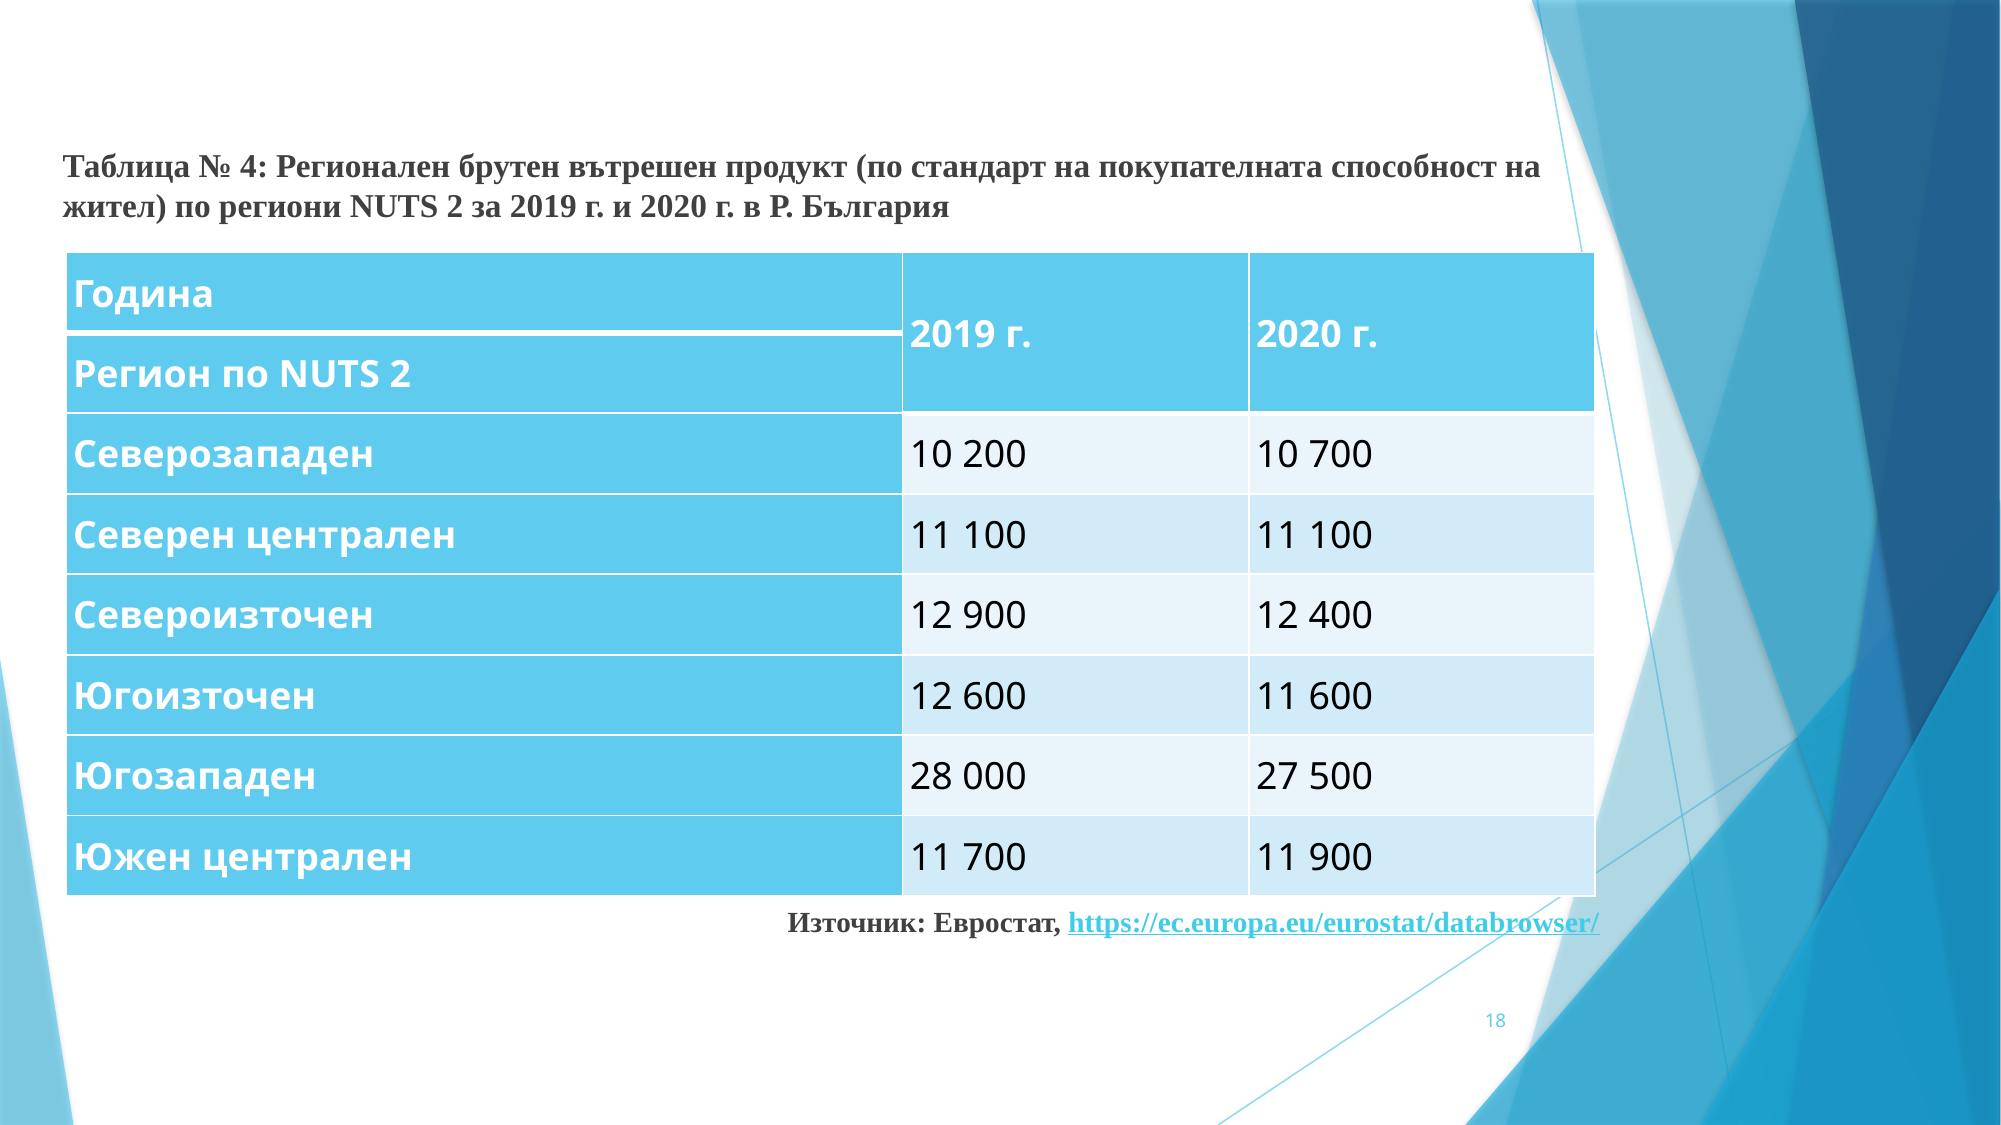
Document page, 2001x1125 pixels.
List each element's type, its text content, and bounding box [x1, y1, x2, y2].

table_cell 12 600 [903, 656, 1248, 734]
list Таблица № 4: Регионален брутен вътрешен продукт (по стандарт на покупателната способност на жител) по региони NUTS 2 за 2019 г. и 2020 г. в Р. България Източник: Евростат, https://ec.europa.eu/eurostat/databrowser/ [47, 136, 1619, 991]
table_cell Регион по NUTS 2 [67, 336, 902, 412]
table_cell 11 700 [903, 816, 1248, 895]
table_cell 27 500 [1250, 736, 1594, 815]
table_cell 12 900 [903, 575, 1248, 654]
table_cell 11 100 [903, 495, 1248, 573]
table_cell 11 600 [1250, 656, 1594, 734]
table_cell Южен централен [67, 816, 902, 895]
slide_number 18 [1409, 991, 1522, 1051]
table_cell 10 200 [903, 416, 1248, 493]
table_cell 11 900 [1250, 816, 1594, 895]
table_cell Северозападен [67, 414, 902, 493]
table_cell 10 700 [1250, 416, 1594, 493]
table_cell Северен централен [67, 495, 902, 573]
table_header 2019 г. [903, 253, 1248, 411]
table_header 2020 г. [1250, 253, 1594, 411]
table_cell Югозападен [67, 736, 902, 815]
table_cell Югоизточен [67, 656, 902, 734]
table_cell Североизточен [67, 575, 902, 654]
table_header Година [67, 253, 902, 330]
table_cell 12 400 [1250, 575, 1594, 654]
table_cell 28 000 [903, 736, 1248, 815]
table_cell 11 100 [1250, 495, 1594, 573]
